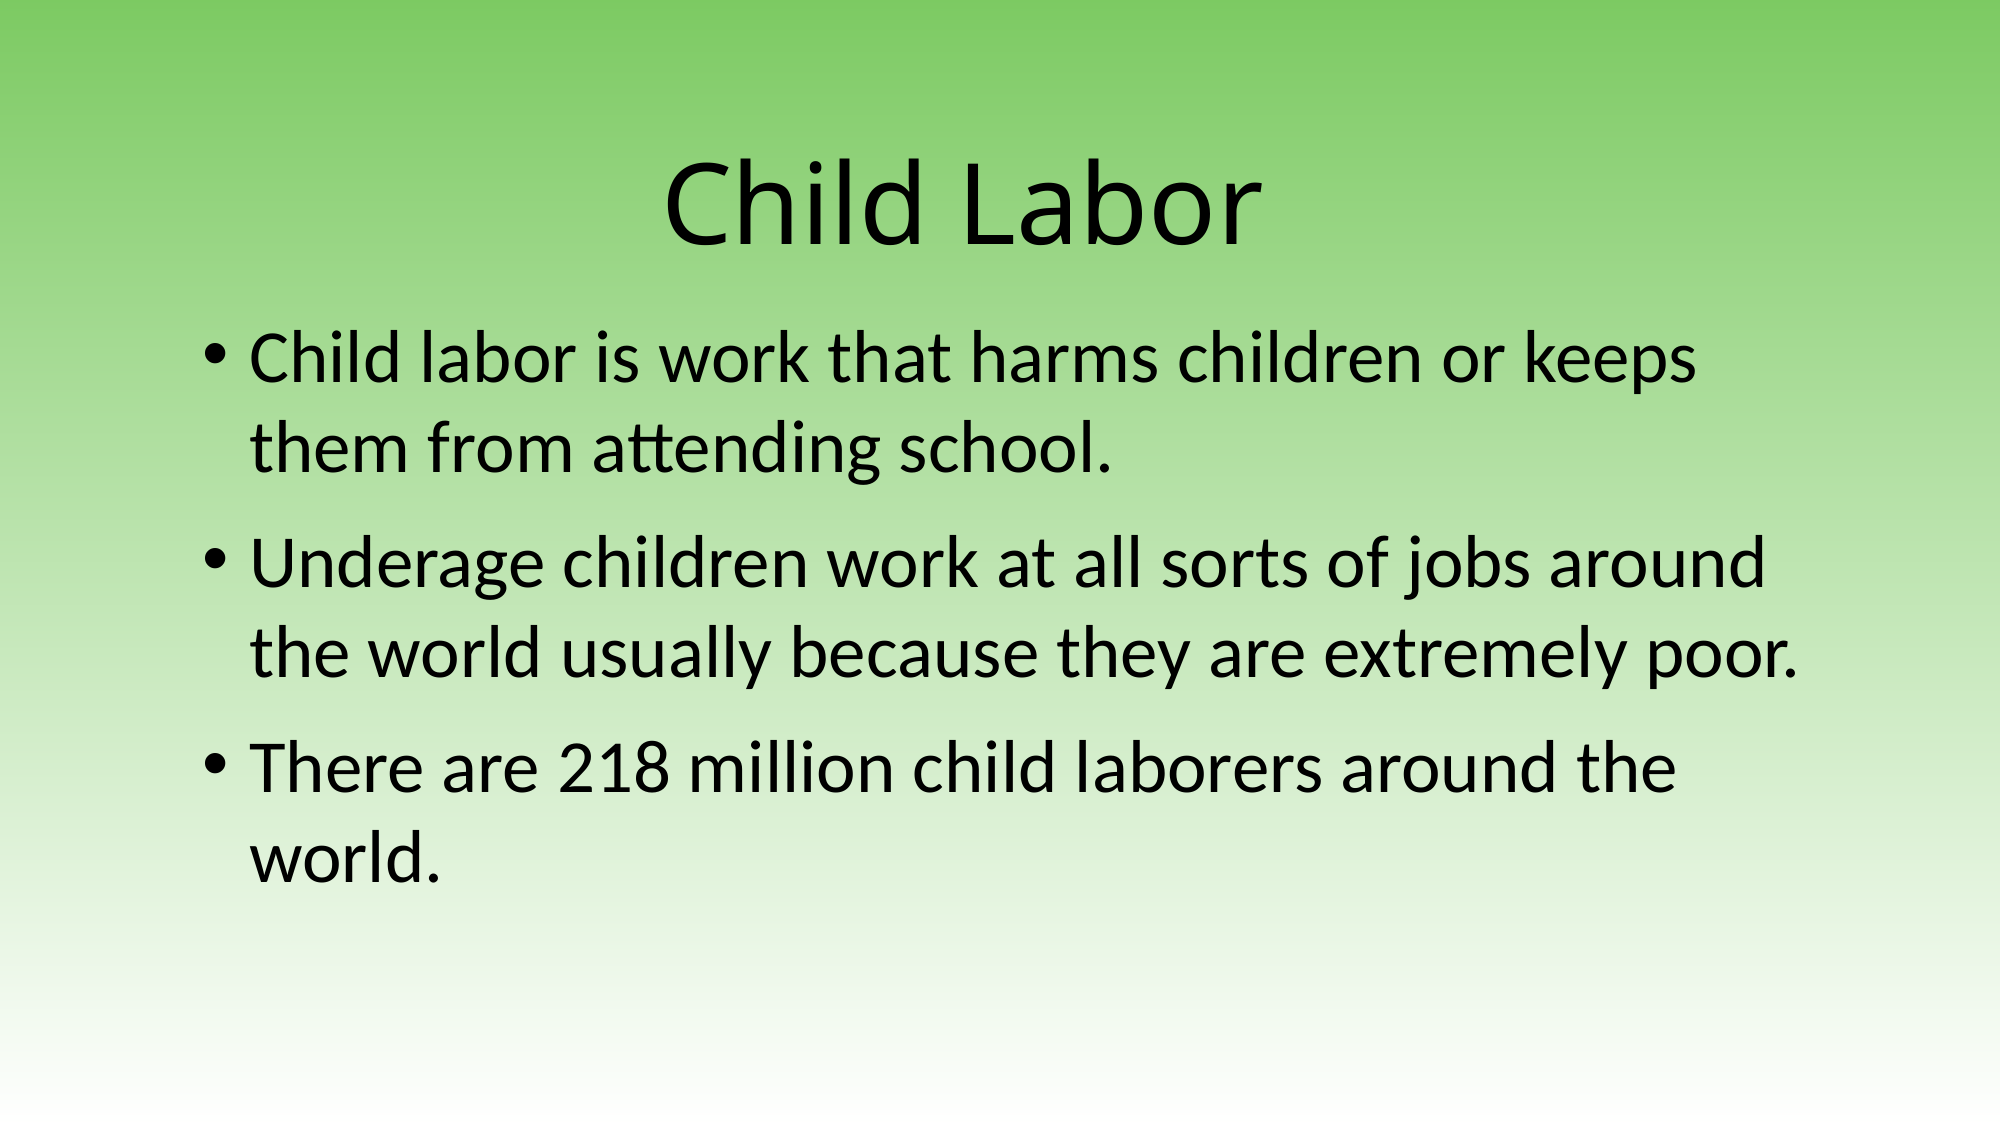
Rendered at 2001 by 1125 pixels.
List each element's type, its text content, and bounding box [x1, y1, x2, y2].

text_box Child labor is work that harms children or keeps them from attending school. Underage children work at all sorts of jobs around the world usually because they are extremely poor. There are 218 million child laborers around the world. [187, 299, 1825, 905]
text_box Child Labor [462, 124, 1463, 275]
